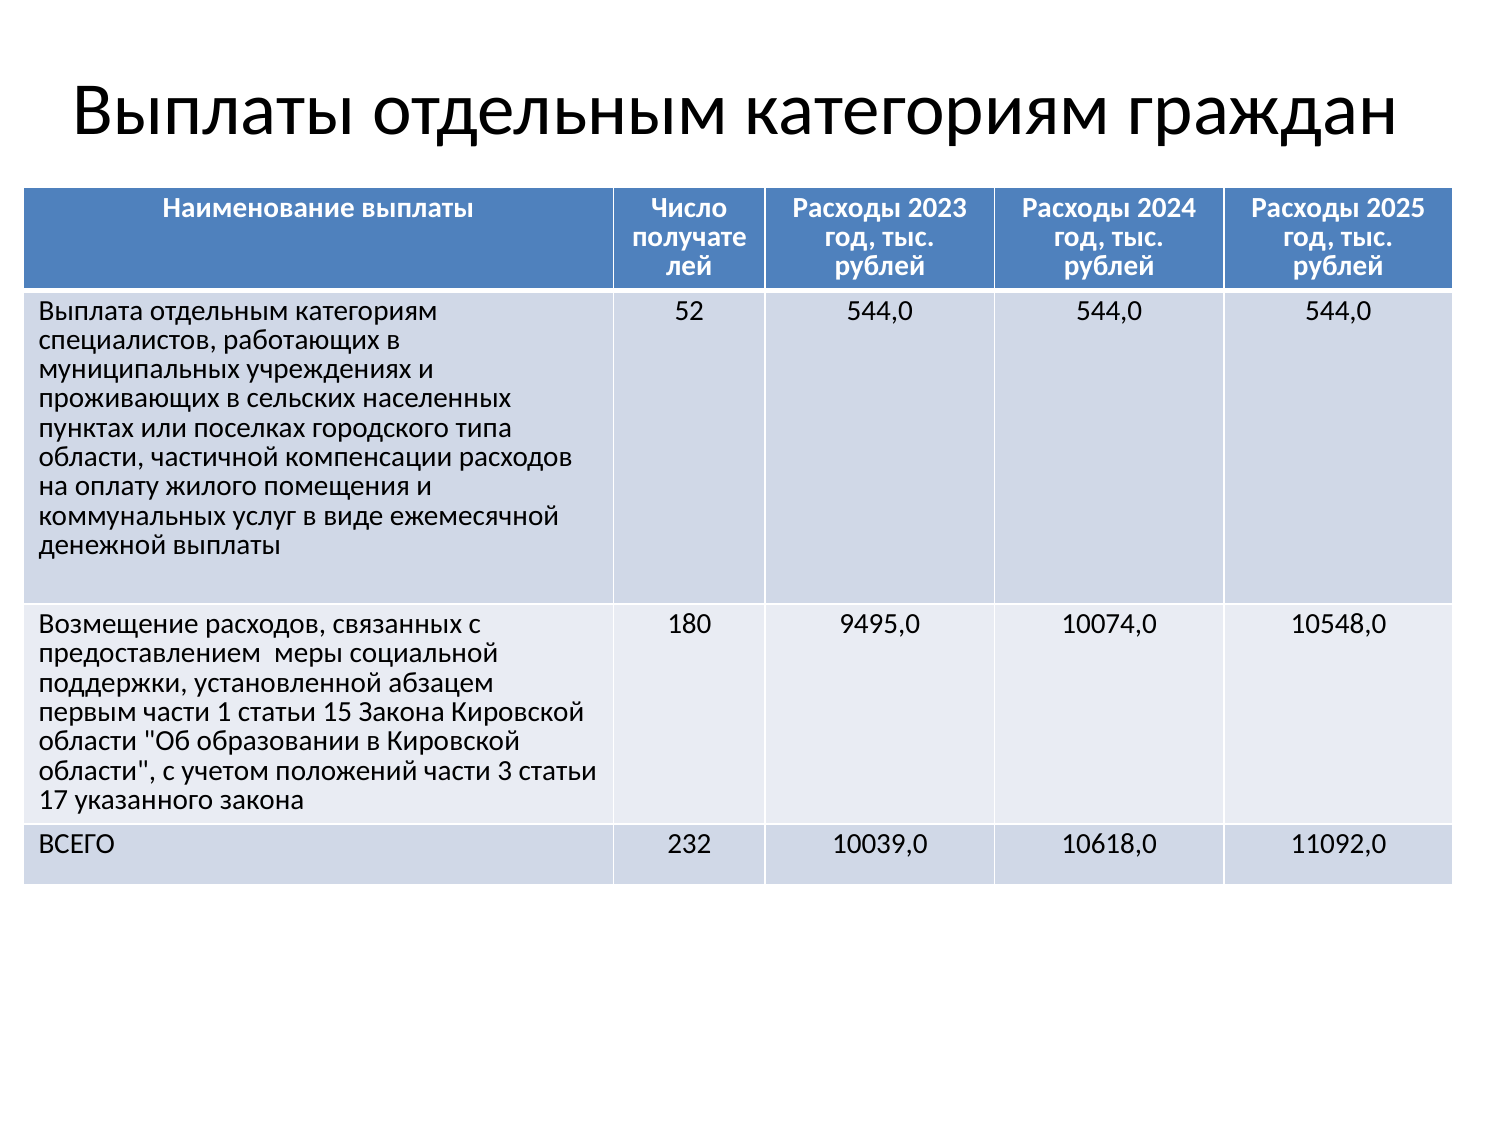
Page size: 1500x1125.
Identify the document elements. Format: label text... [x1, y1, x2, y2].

table_cell ВСЕГО [24, 825, 613, 884]
title Выплаты отдельным категориям граждан [46, 45, 1425, 164]
table_cell 10618,0 [995, 825, 1223, 884]
table_header Наименование выплаты [24, 188, 613, 288]
table_cell 544,0 [1225, 293, 1452, 603]
table_cell 10074,0 [995, 605, 1223, 823]
table_cell 52 [614, 293, 764, 603]
table_cell 10039,0 [766, 825, 994, 884]
table_header Расходы 2024 год, тыс. рублей [995, 188, 1223, 288]
table_cell 180 [614, 605, 764, 823]
table_cell 544,0 [995, 293, 1223, 603]
table_header Расходы 2023 год, тыс. рублей [766, 188, 994, 288]
table_cell 9495,0 [766, 605, 994, 823]
table_cell 11092,0 [1225, 825, 1452, 884]
table_header Число получателей [614, 188, 764, 288]
table_cell 10548,0 [1225, 605, 1452, 823]
table_cell 544,0 [766, 293, 994, 603]
table_cell 232 [614, 825, 764, 884]
table_cell Выплата отдельным категориям специалистов, работающих в муниципальных учреждениях и проживающих в сельских населенных пунктах или поселках городского типа области, частичной компенсации расходов на оплату жилого помещения и коммунальных услуг в виде ежемесячной денежной выплаты [24, 293, 613, 603]
table_cell Возмещение расходов, связанных с предоставлением меры социальной поддержки, установленной абзацем первым части 1 статьи 15 Закона Кировской области "Об образовании в Кировской области", с учетом положений части 3 статьи 17 указанного закона [24, 605, 613, 823]
table_header Расходы 2025 год, тыс. рублей [1225, 188, 1452, 288]
